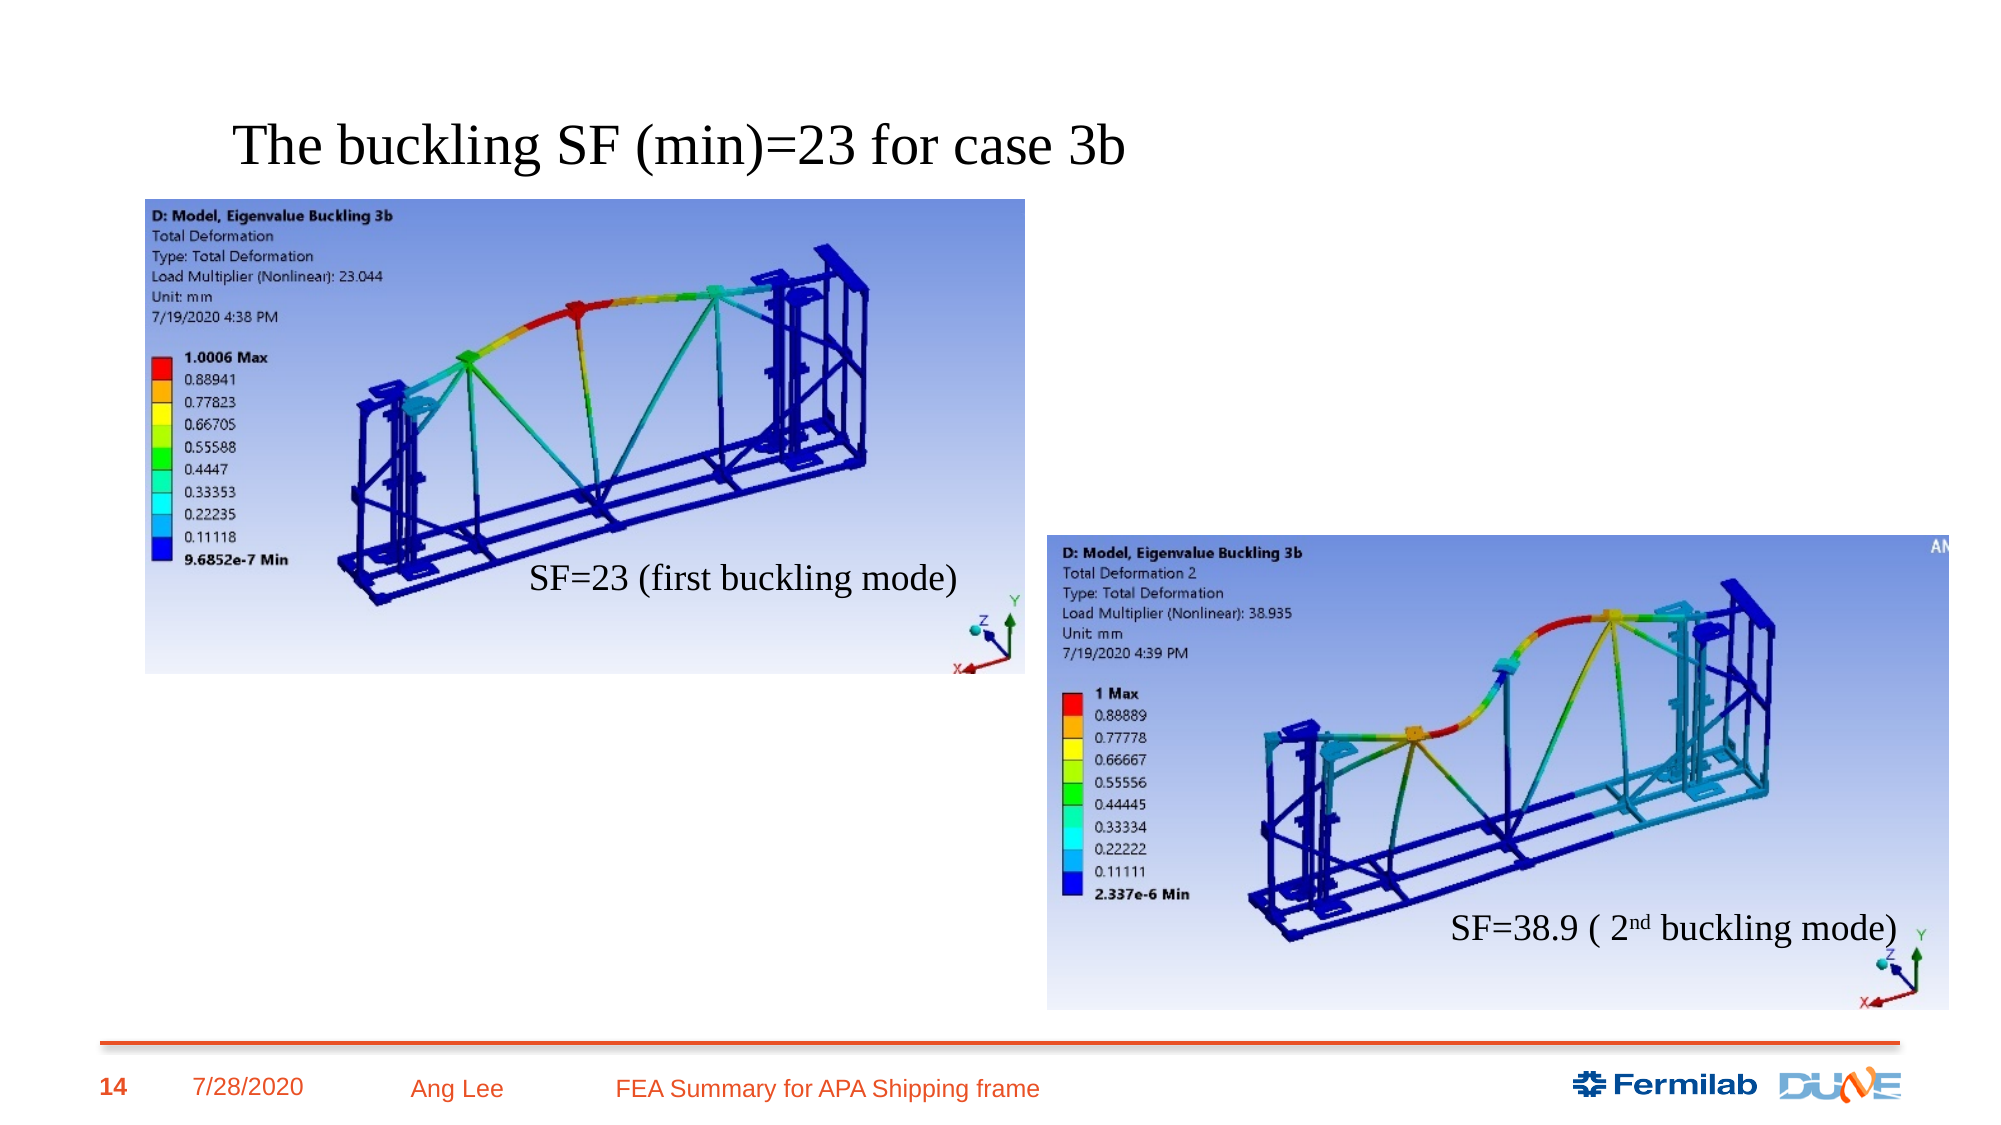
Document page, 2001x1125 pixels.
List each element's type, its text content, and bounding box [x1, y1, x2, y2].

slide_number 14 [99, 1074, 193, 1101]
picture [1778, 1064, 1902, 1104]
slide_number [193, 1074, 410, 1101]
text_box The buckling SF (min)=23 for case 3b [217, 98, 1234, 184]
picture [1573, 1071, 1757, 1097]
footer Ang Lee FEA Summary for APA Shipping frame [410, 1074, 1481, 1103]
picture [1047, 535, 1949, 1011]
picture [145, 199, 1025, 674]
